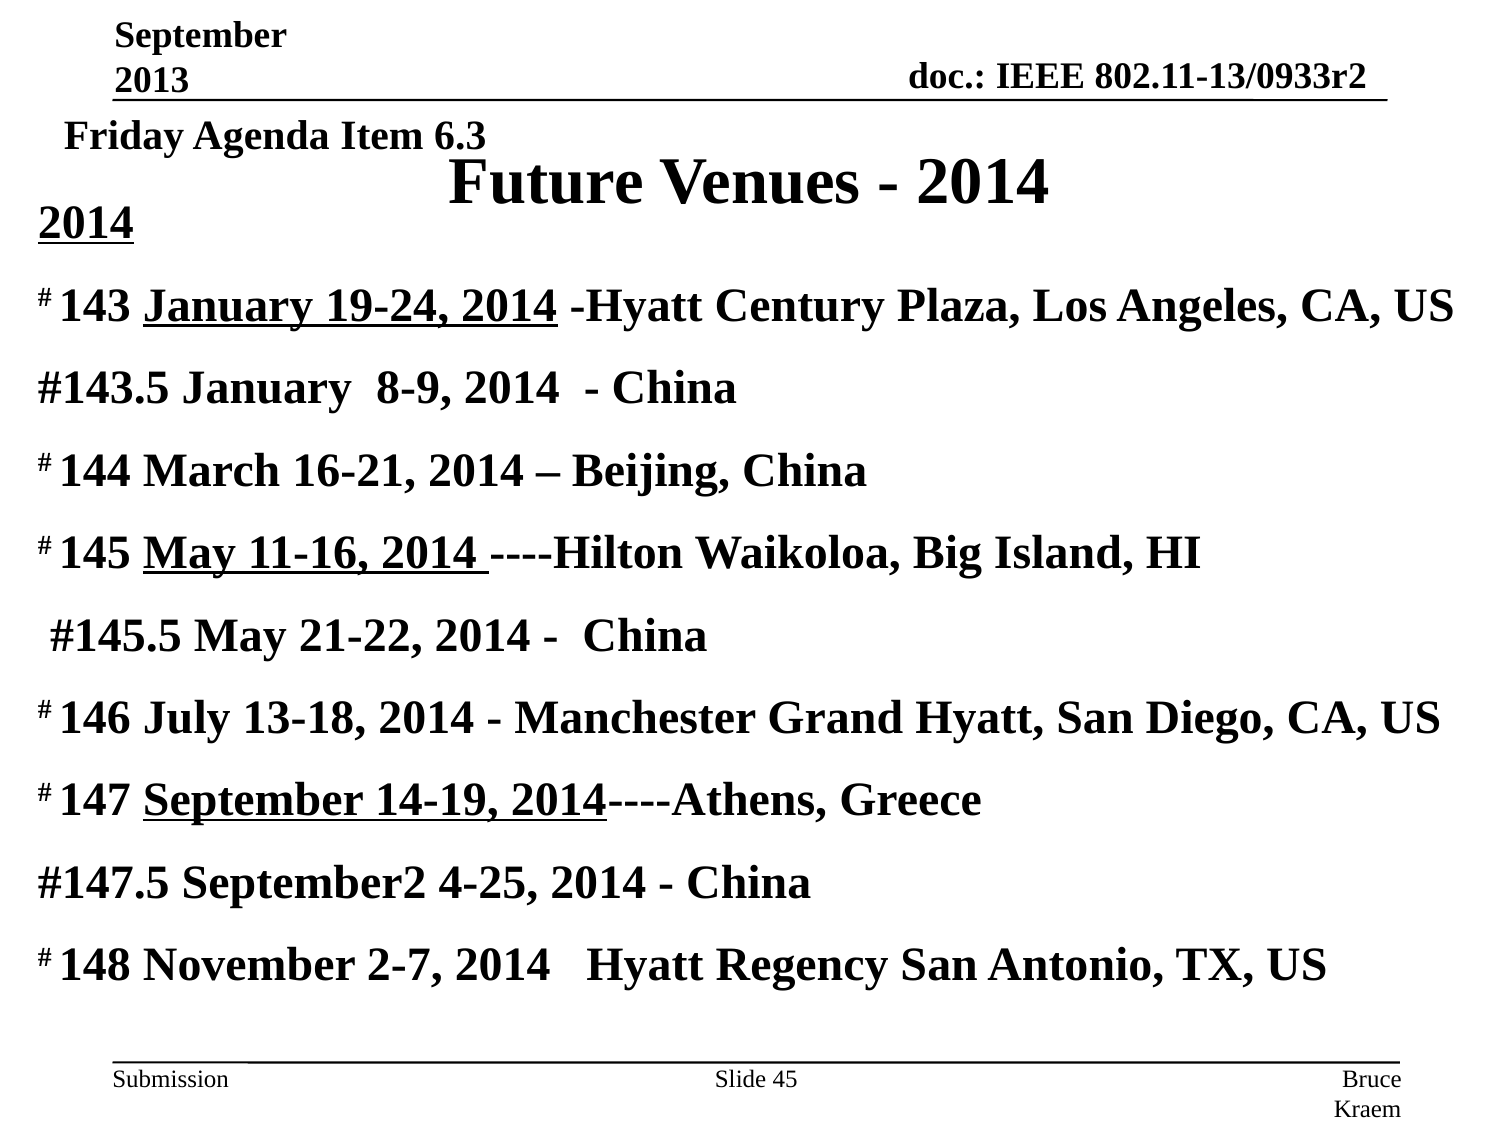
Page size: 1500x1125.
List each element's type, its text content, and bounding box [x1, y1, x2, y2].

text_box Friday Agenda Item 6.3 [48, 100, 513, 165]
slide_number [114, 54, 366, 100]
title Future Venues - 2014 [112, 133, 1388, 183]
footer Bruce Kraemer, Marvell [1325, 1062, 1402, 1093]
slide_number Slide 45 [714, 1062, 798, 1093]
list 2014 # 143 January 19-24, 2014 -Hyatt Century Plaza, Los Angeles, CA, US #143.5 January 8-9, 2014 - China # 144 March 16-21, 2014 – Beijing, China # 145 May 11-16, 2014 ----Hilton Waikoloa, Big Island, HI #145.5 May 21-22, 2014 - China # 146 July 13-18, 2014 - Manchester Grand Hyatt, San Diego, CA, US # 147 September 14-19, 2014----Athens, Greece #147.5 September2 4-25, 2014 - China # 148 November 2-7, 2014 Hyatt Regency San Antonio, TX, US [22, 183, 1480, 1029]
